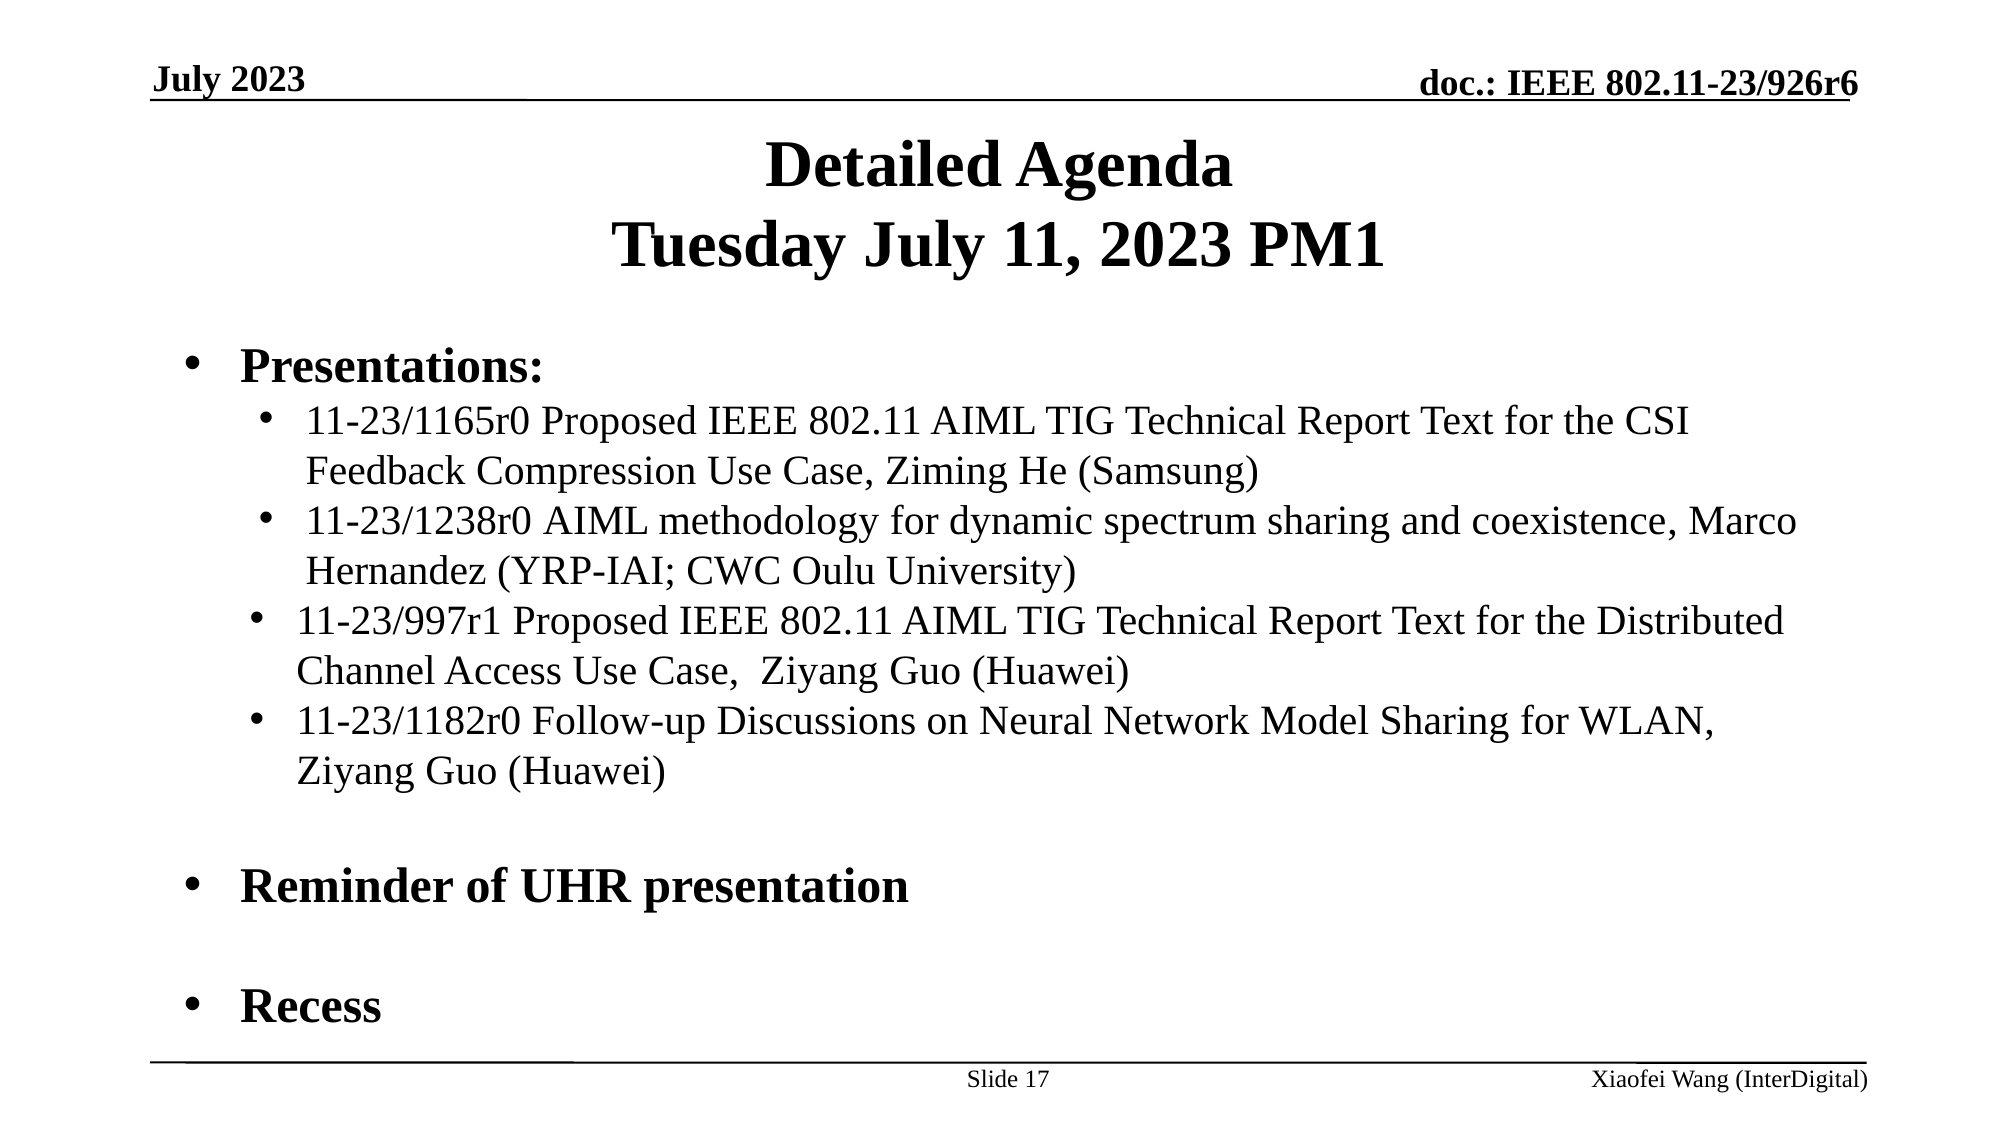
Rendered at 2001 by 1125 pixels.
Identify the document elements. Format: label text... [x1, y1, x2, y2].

title Detailed Agenda Tuesday July 11, 2023 PM1 [149, 112, 1850, 288]
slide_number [152, 54, 563, 100]
slide_number Slide 17 [950, 1061, 1067, 1123]
list Presentations: 11-23/1165r0 Proposed IEEE 802.11 AIML TIG Technical Report Text for the CSI Feedback Compression Use Case, Ziming He (Samsung) 11-23/1238r0 AIML methodology for dynamic spectrum sharing and coexistence, Marco Hernandez (YRP-IAI; CWC Oulu University) 11-23/997r1 Proposed IEEE 802.11 AIML TIG Technical Report Text for the Distributed Channel Access Use Case, Ziyang Guo (Huawei) 11-23/1182r0 Follow-up Discussions on Neural Network Model Sharing for WLAN, Ziyang Guo (Huawei) Reminder of UHR presentation Recess [149, 324, 1850, 1000]
footer Xiaofei Wang (InterDigital) [1171, 1061, 1869, 1093]
